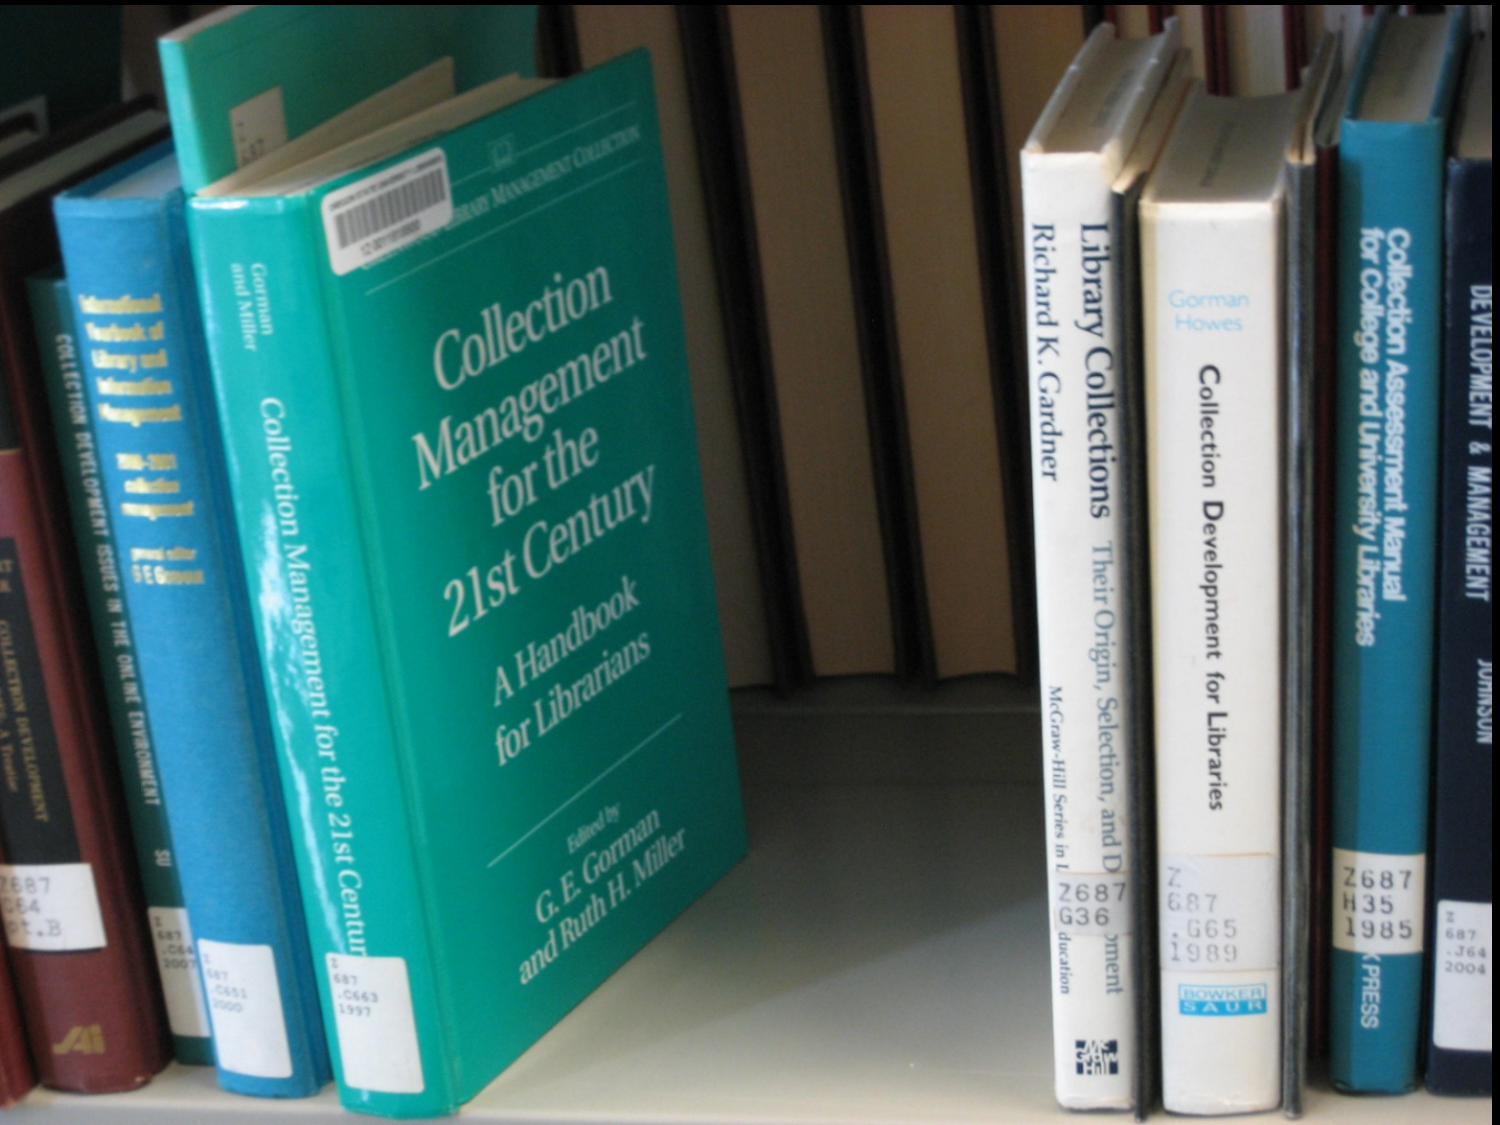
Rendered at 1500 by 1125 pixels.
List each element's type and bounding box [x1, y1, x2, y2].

list [0, 5, 1493, 1125]
